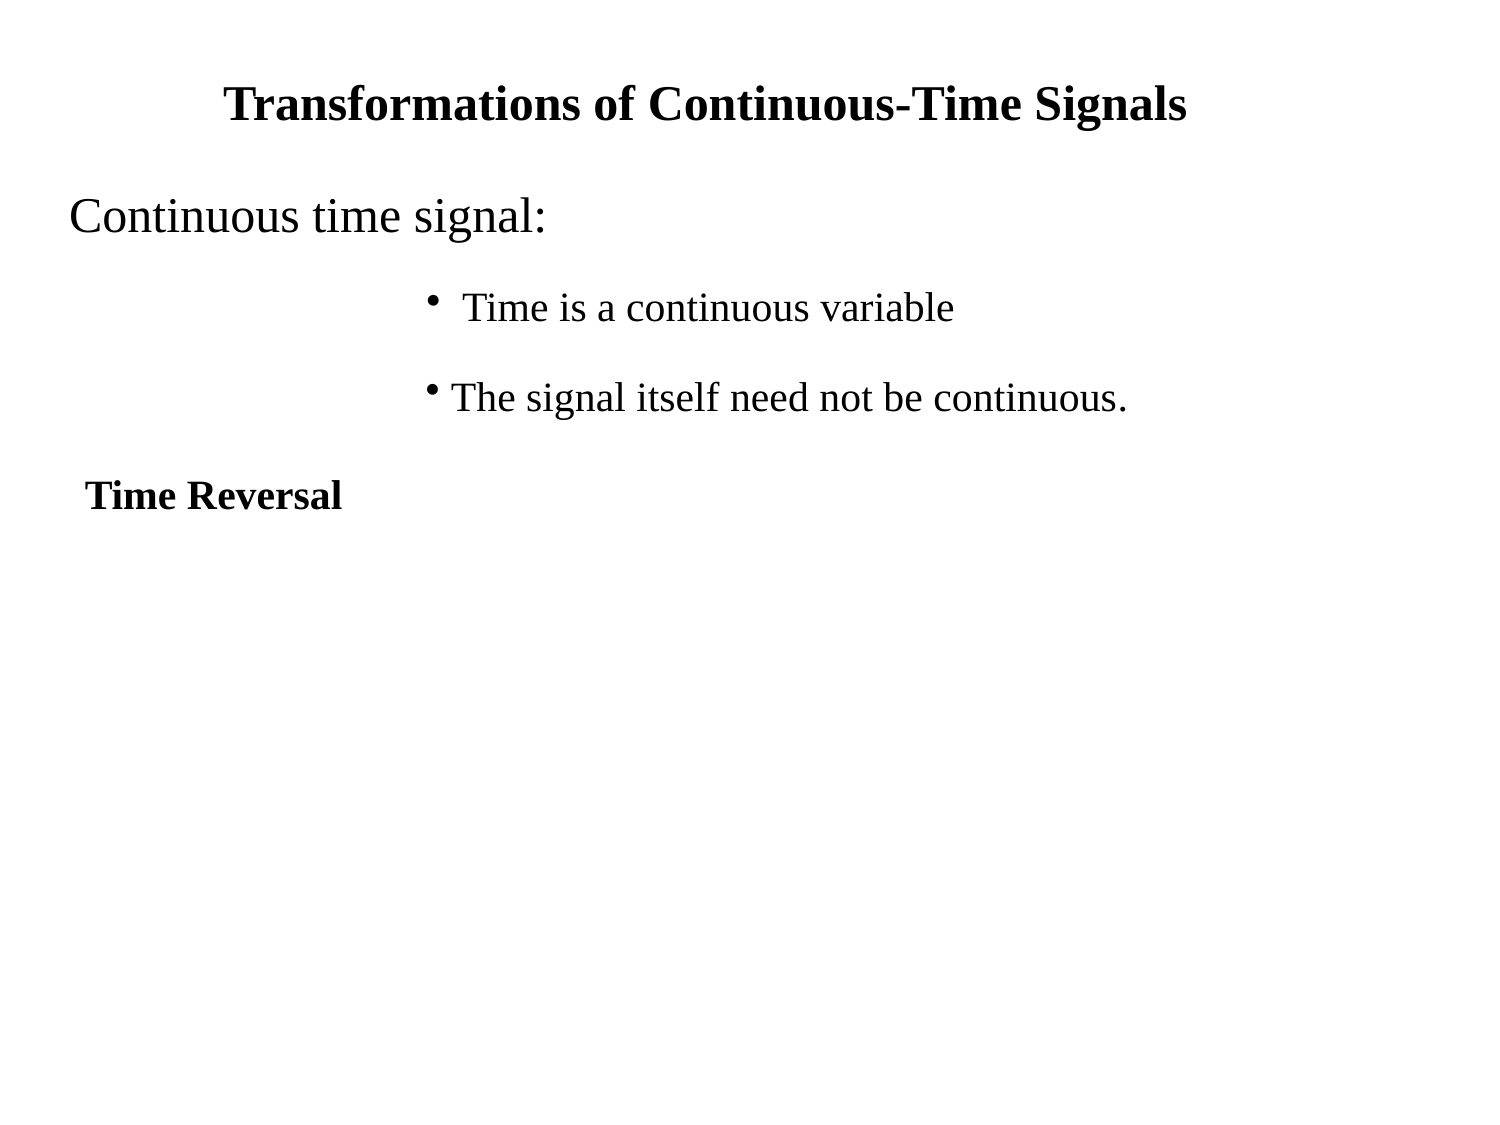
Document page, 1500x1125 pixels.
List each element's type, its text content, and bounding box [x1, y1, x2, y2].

text_box Time Reversal [70, 460, 368, 525]
text_box Continuous time signal: [54, 175, 576, 250]
text_box The signal itself need not be continuous. [410, 362, 1154, 428]
text_box Transformations of Continuous-Time Signals [208, 62, 1216, 138]
text_box Time is a continuous variable [411, 272, 981, 338]
